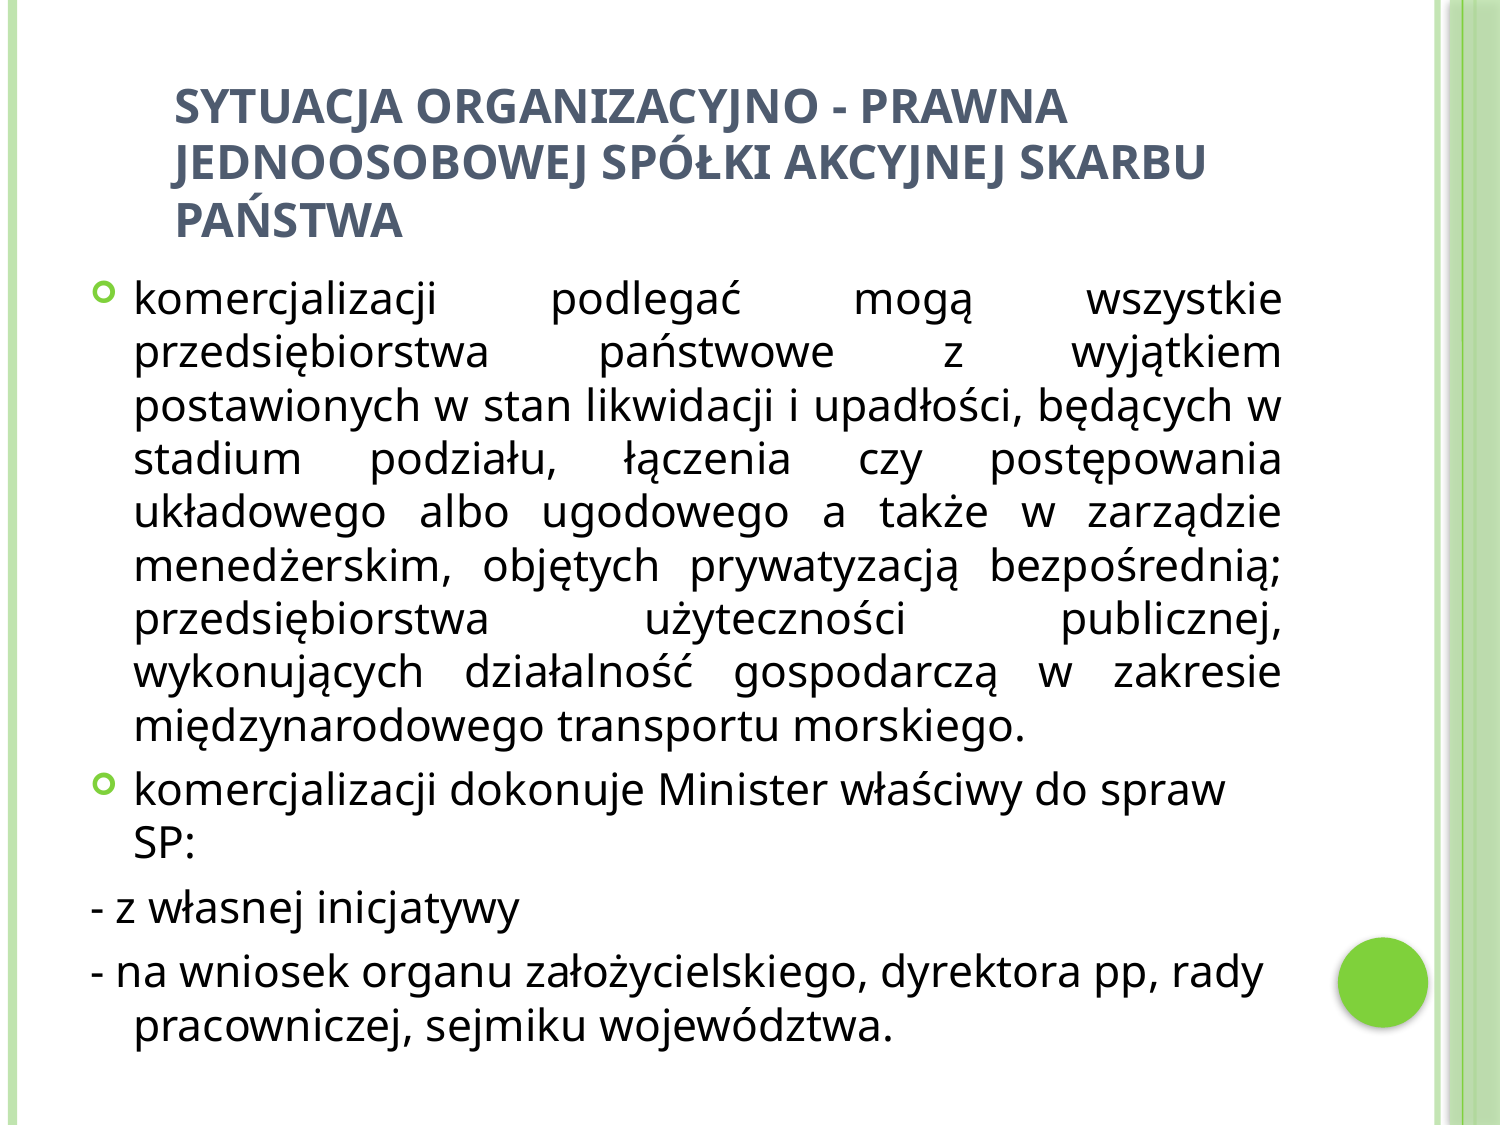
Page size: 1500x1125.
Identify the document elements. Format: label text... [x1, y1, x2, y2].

title Sytuacja organizacyjno - prawna jednoosobowej spółki akcyjnej Skarbu Państwa [159, 66, 1385, 254]
list komercjalizacji podlegać mogą wszystkie przedsiębiorstwa państwowe z wyjątkiem postawionych w stan likwidacji i upadłości, będących w stadium podziału, łączenia czy postępowania układowego albo ugodowego a także w zarządzie menedżerskim, objętych prywatyzacją bezpośrednią; przedsiębiorstwa użyteczności publicznej, wykonujących działalność gospodarczą w zakresie międzynarodowego transportu morskiego. komercjalizacji dokonuje Minister właściwy do spraw SP: - z własnej inicjatywy - na wniosek organu założycielskiego, dyrektora pp, rady pracowniczej, sejmiku województwa. [74, 262, 1301, 1063]
